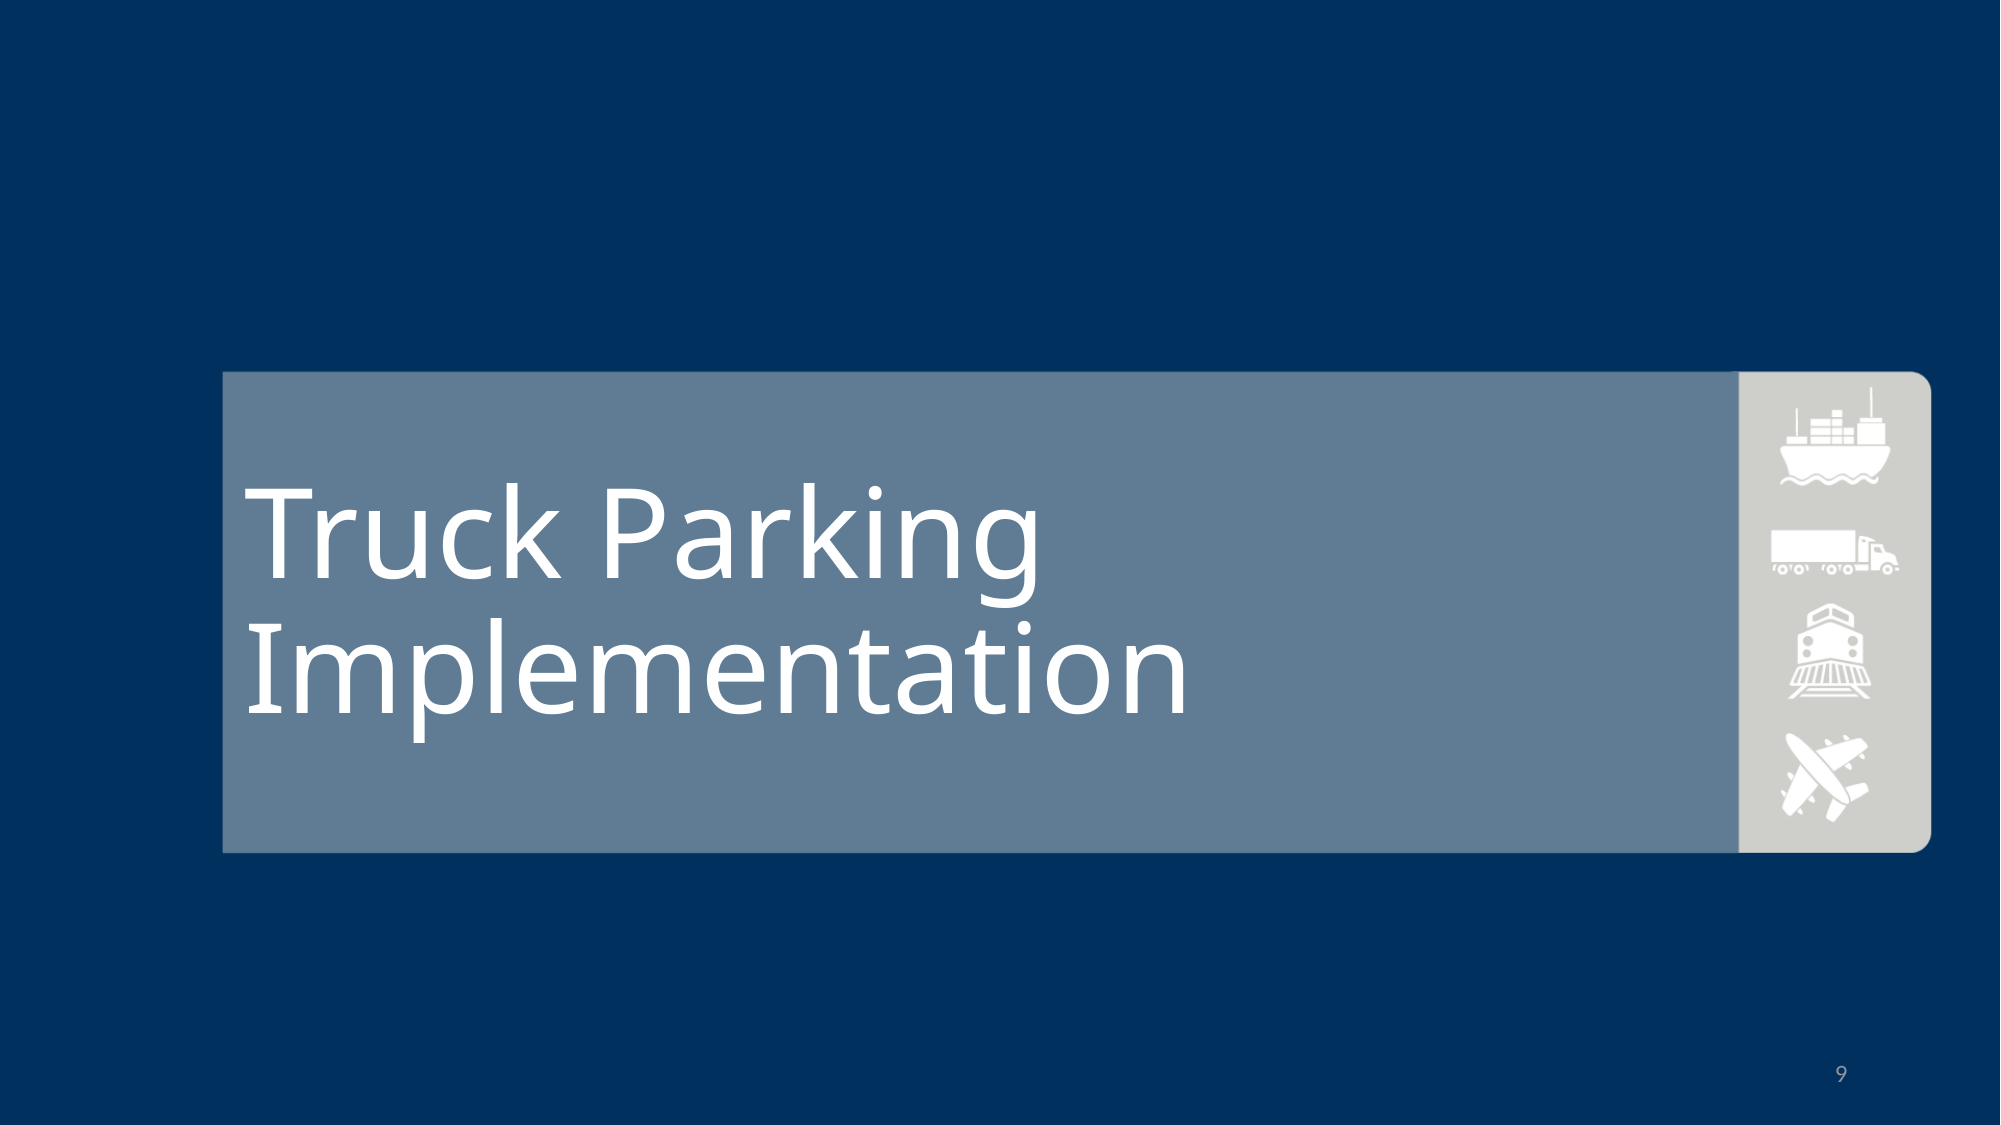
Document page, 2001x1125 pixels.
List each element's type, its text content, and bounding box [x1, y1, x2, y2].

slide_number 9 [1412, 1042, 1863, 1103]
picture [0, 0, 2000, 1125]
title Truck Parking Implementation [229, 372, 1735, 749]
